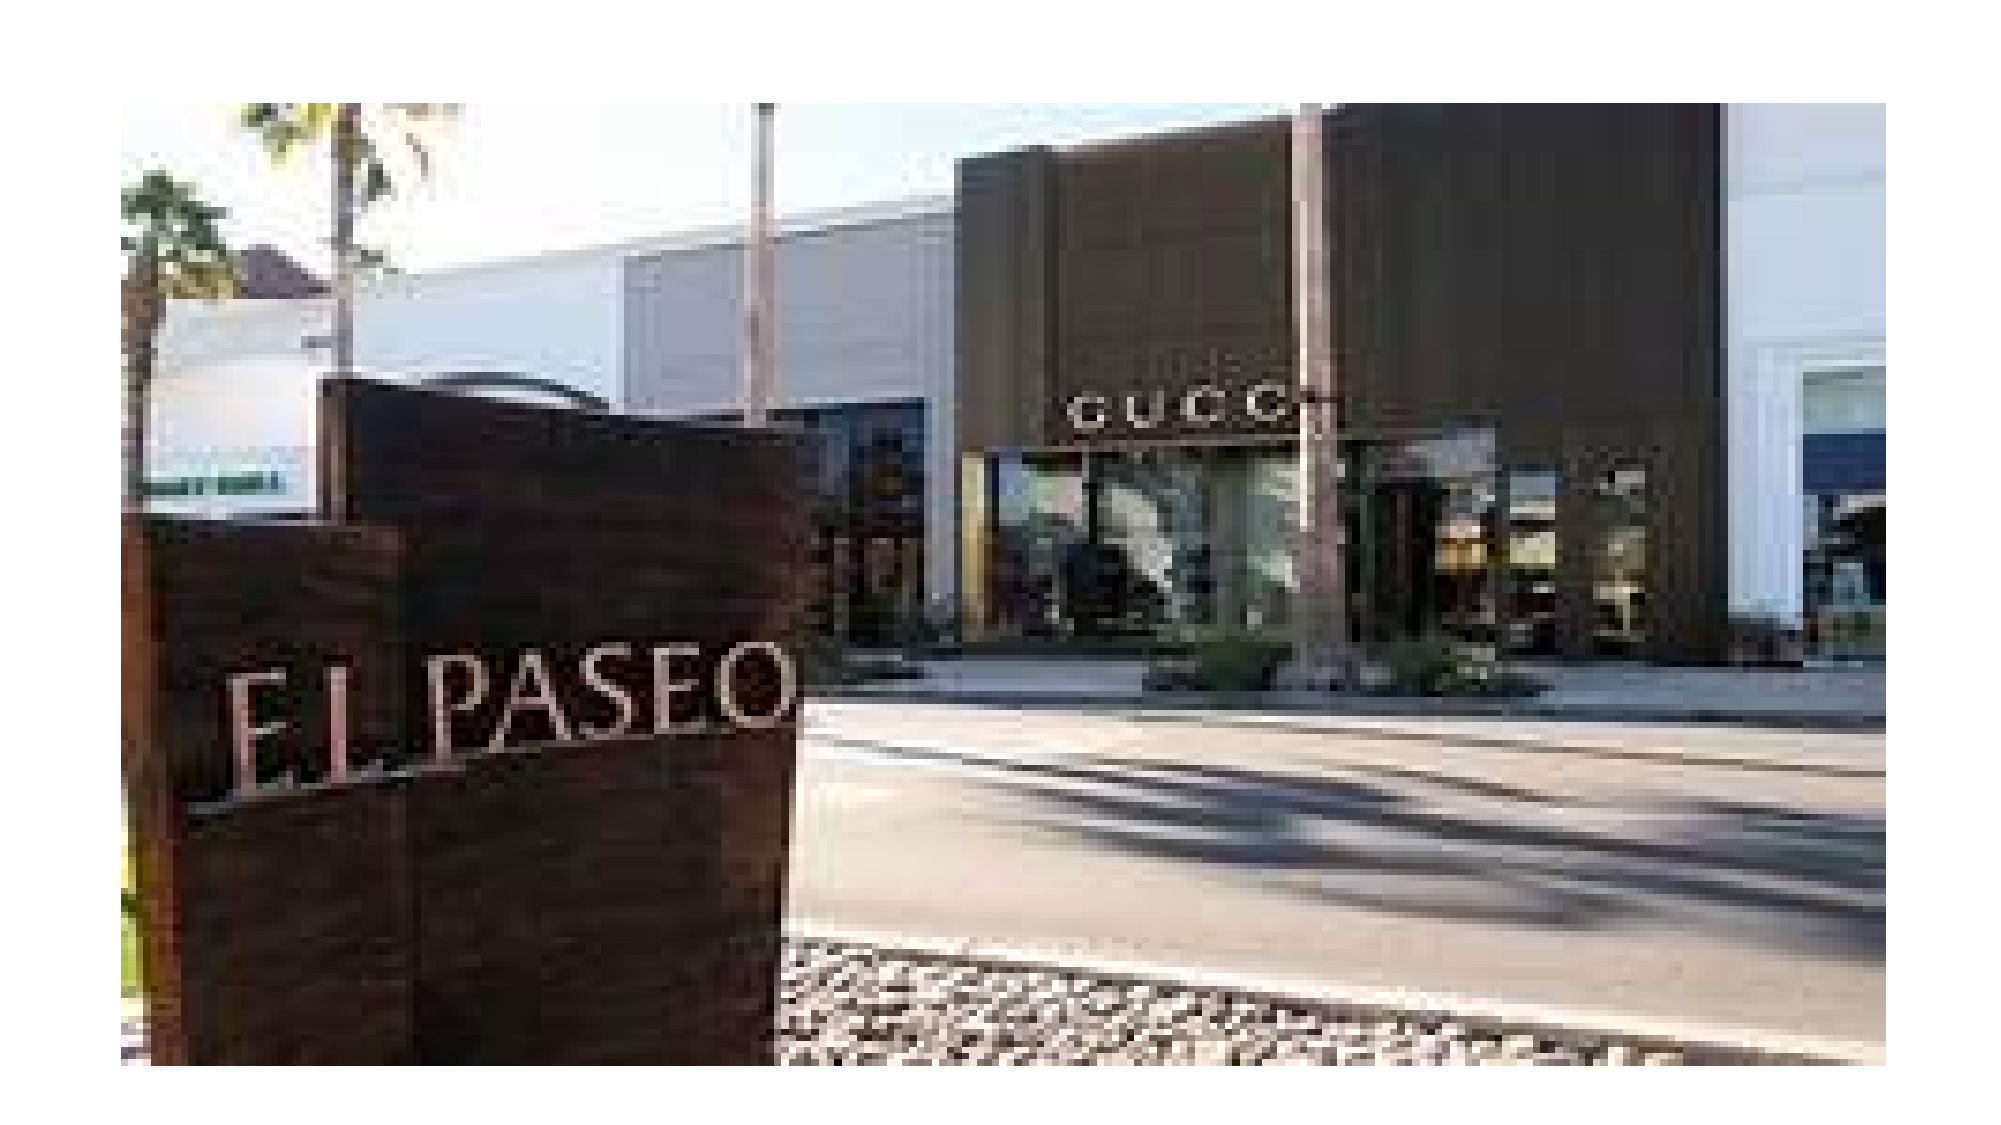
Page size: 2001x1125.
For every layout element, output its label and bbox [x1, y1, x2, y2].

list [121, 103, 1886, 1066]
